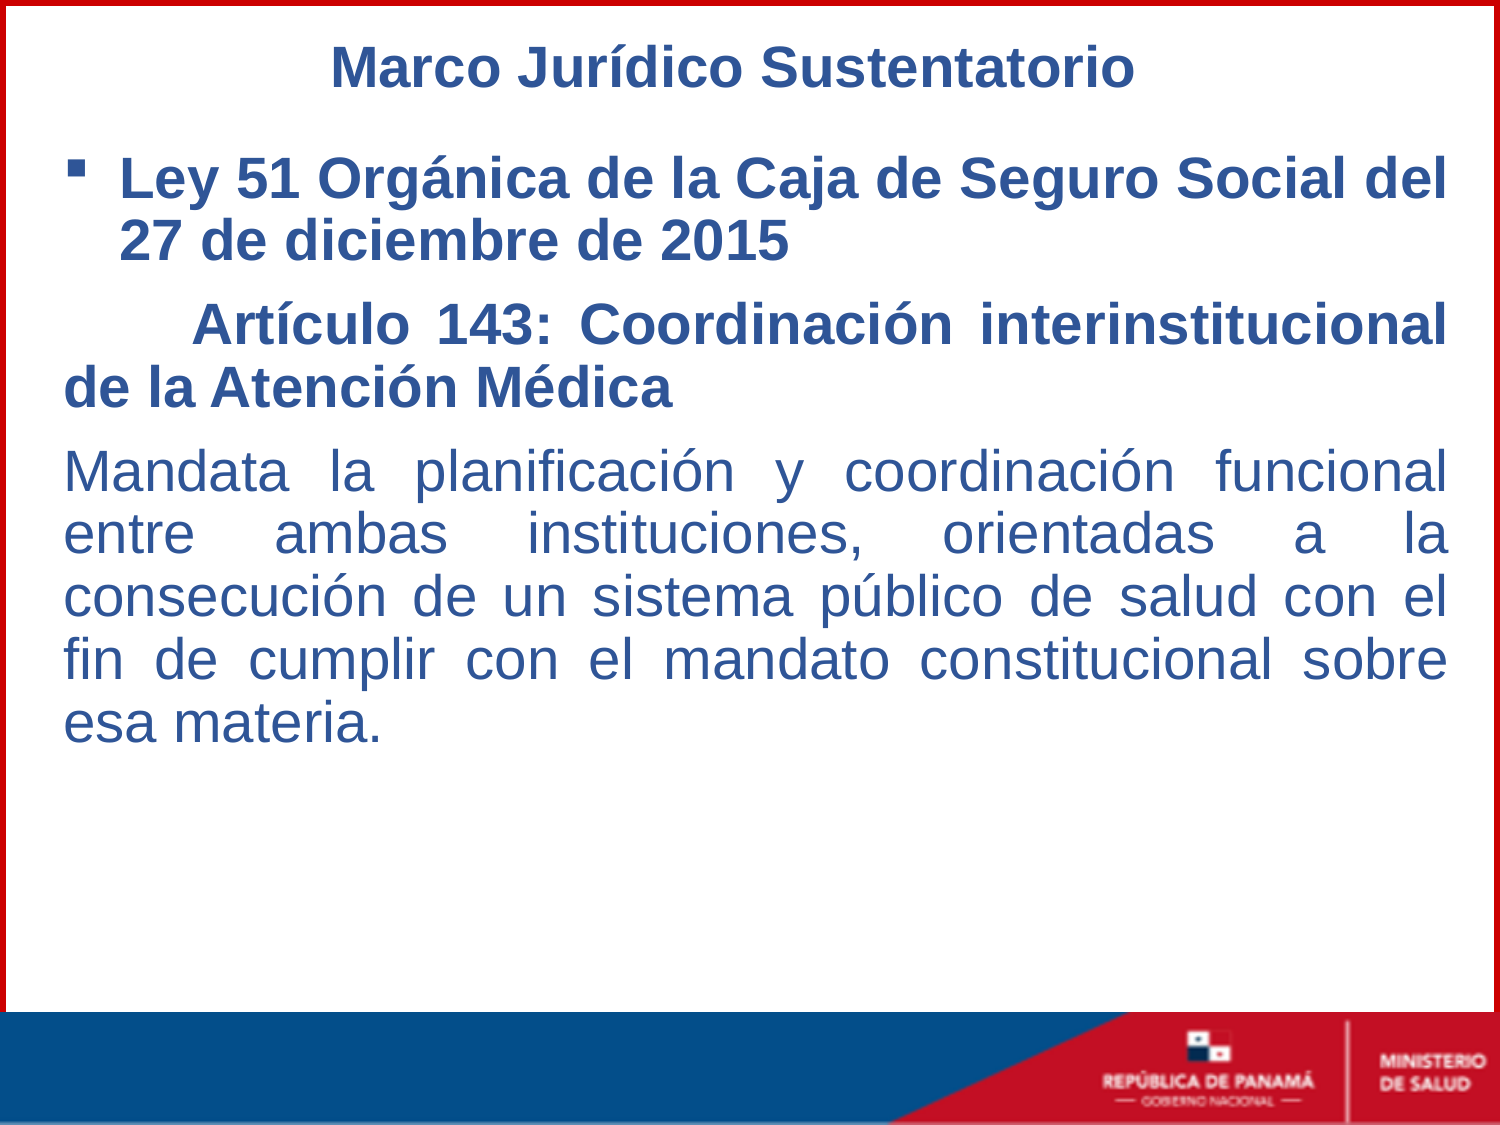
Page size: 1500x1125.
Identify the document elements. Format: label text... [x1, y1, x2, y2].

text_box Ley 51 Orgánica de la Caja de Seguro Social del 27 de diciembre de 2015 Artículo 143: Coordinación interinstitucional de la Atención Médica Mandata la planificación y coordinación funcional entre ambas instituciones, orientadas a la consecución de un sistema público de salud con el fin de cumplir con el mandato constitucional sobre esa materia. [48, 140, 1466, 993]
picture [0, 1012, 1500, 1125]
text_box Marco Jurídico Sustentatorio [58, 10, 1409, 108]
